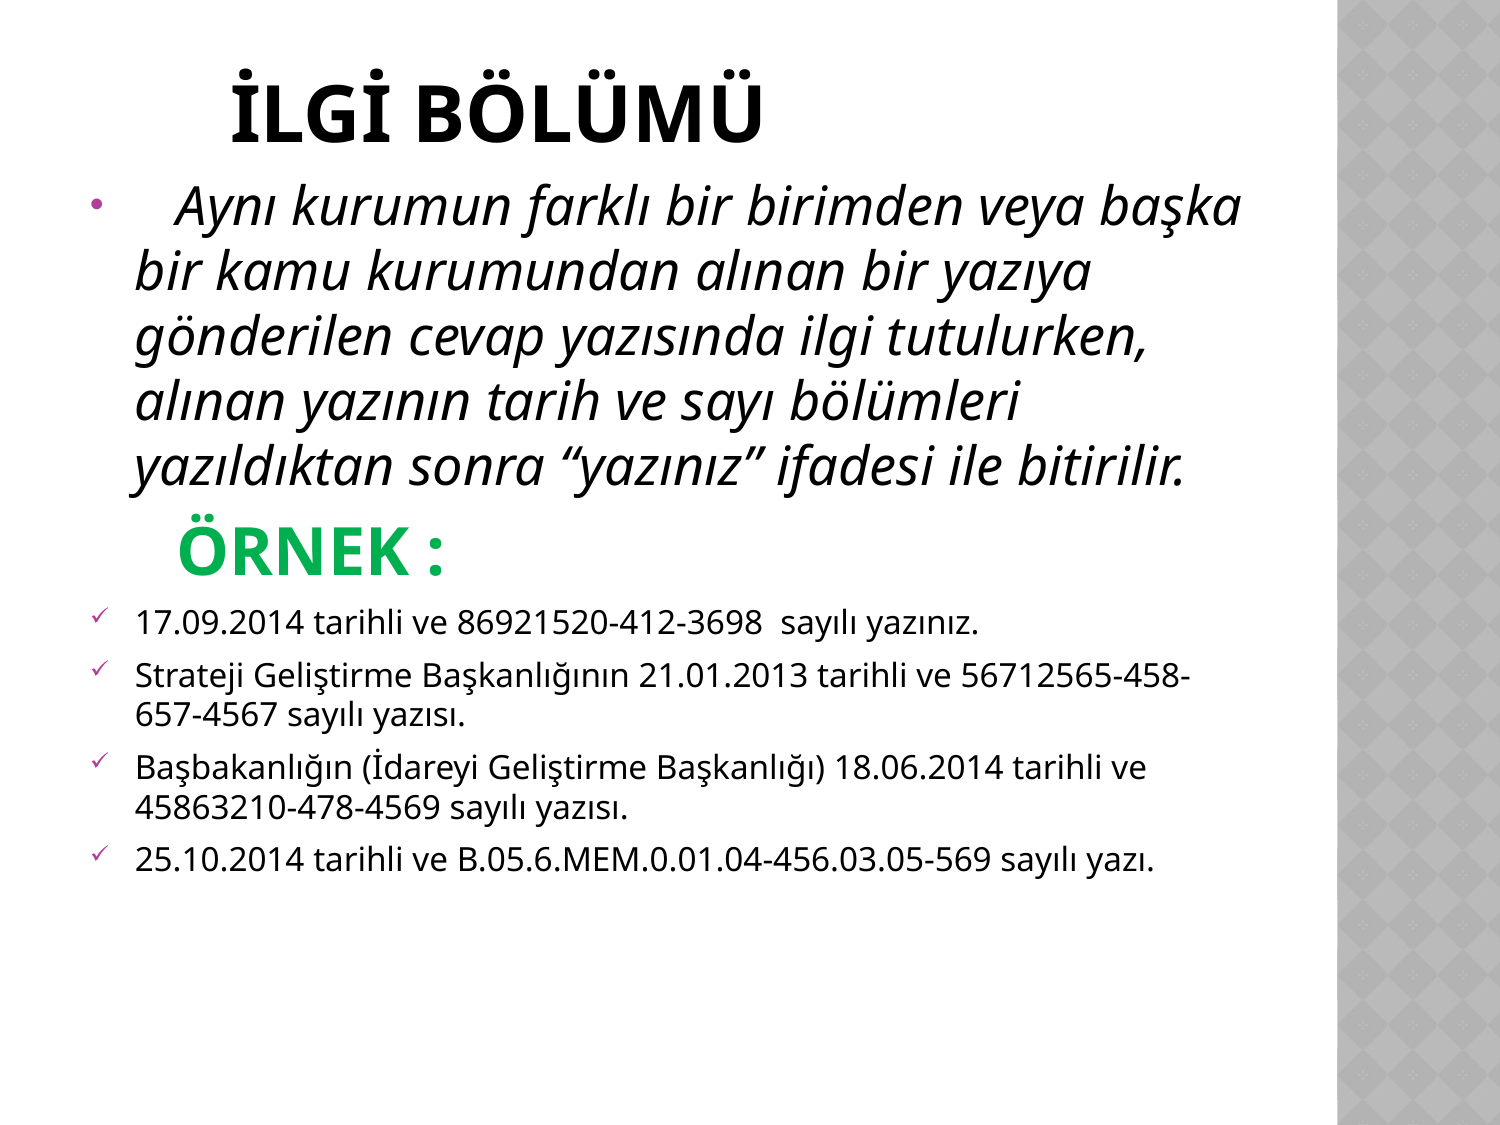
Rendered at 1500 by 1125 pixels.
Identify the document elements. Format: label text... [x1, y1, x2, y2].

list Aynı kurumun farklı bir birimden veya başka bir kamu kurumundan alınan bir yazıya gönderilen cevap yazısında ilgi tutulurken, alınan yazının tarih ve sayı bölümleri yazıldıktan sonra “yazınız” ifadesi ile bitirilir. ÖRNEK : 17.09.2014 tarihli ve 86921520-412-3698 sayılı yazınız. Strateji Geliştirme Başkanlığının 21.01.2013 tarihli ve 56712565-458-657-4567 sayılı yazısı. Başbakanlığın (İdareyi Geliştirme Başkanlığı) 18.06.2014 tarihli ve 45863210-478-4569 sayılı yazısı. 25.10.2014 tarihli ve B.05.6.MEM.0.01.04-456.03.05-569 sayılı yazı. [75, 164, 1263, 1059]
title İlgİ BÖLÜMÜ [58, 35, 1247, 158]
